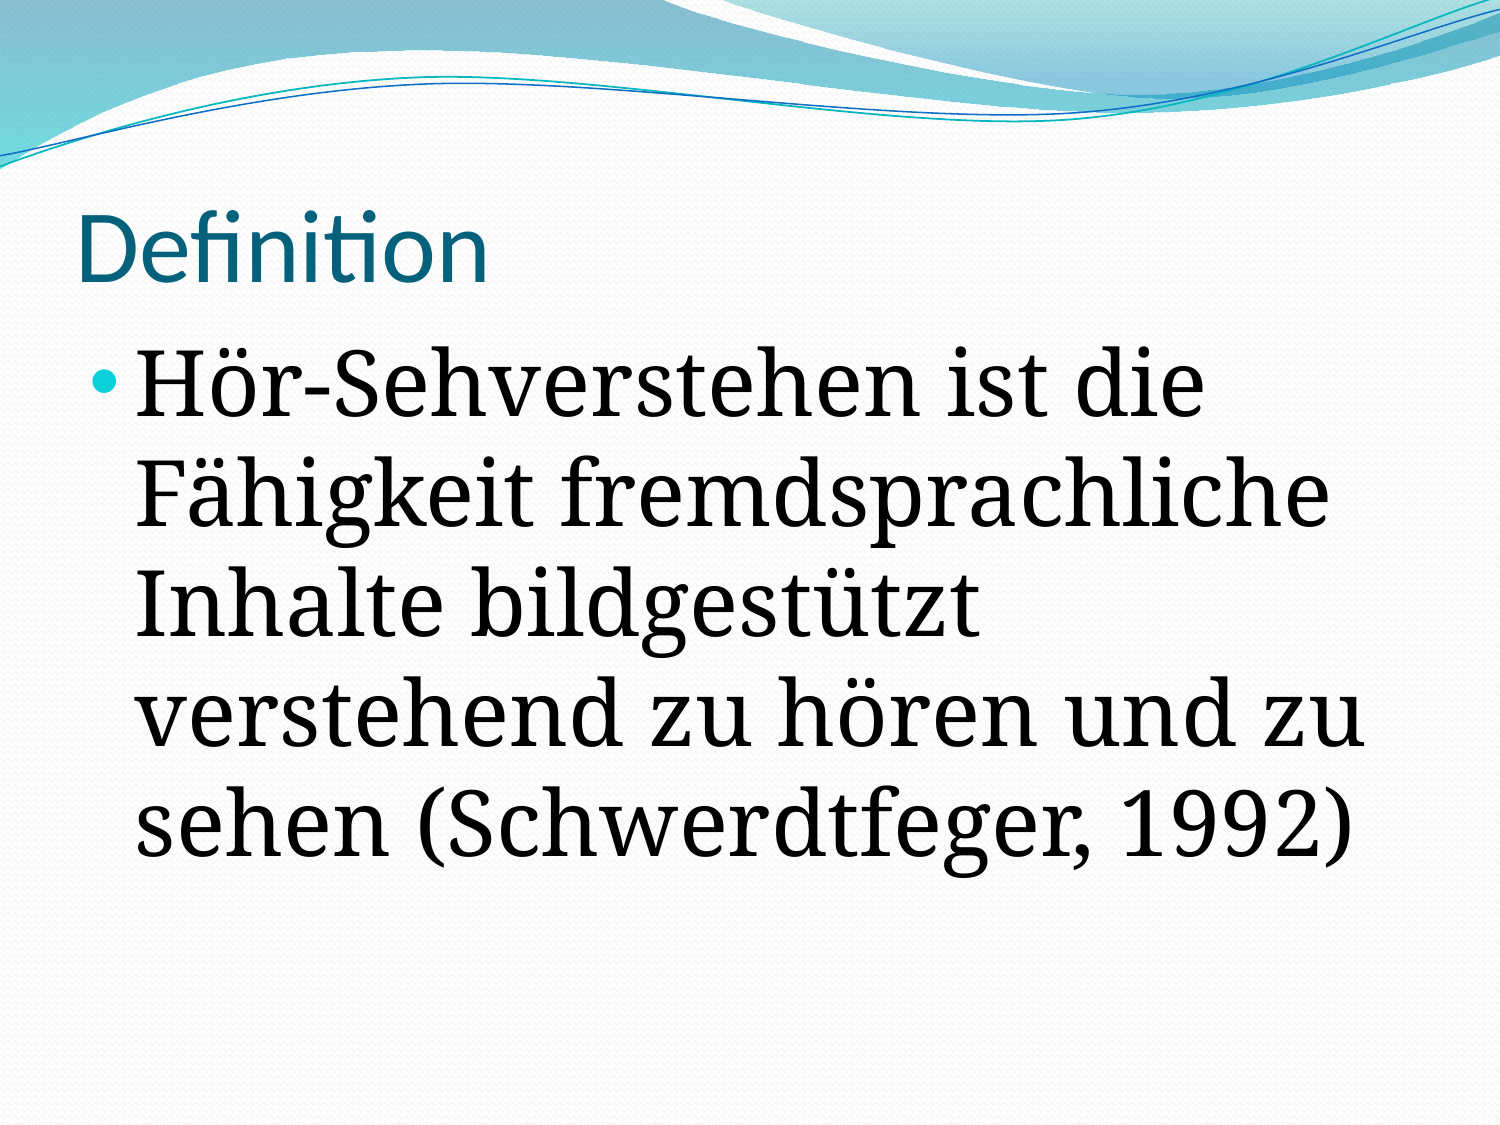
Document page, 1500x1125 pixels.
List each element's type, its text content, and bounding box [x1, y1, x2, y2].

title Definition [75, 115, 1425, 303]
list Hör-Sehverstehen ist die Fähigkeit fremdsprachliche Inhalte bildgestützt verstehend zu hören und zu sehen (Schwerdtfeger, 1992) [75, 317, 1425, 1038]
